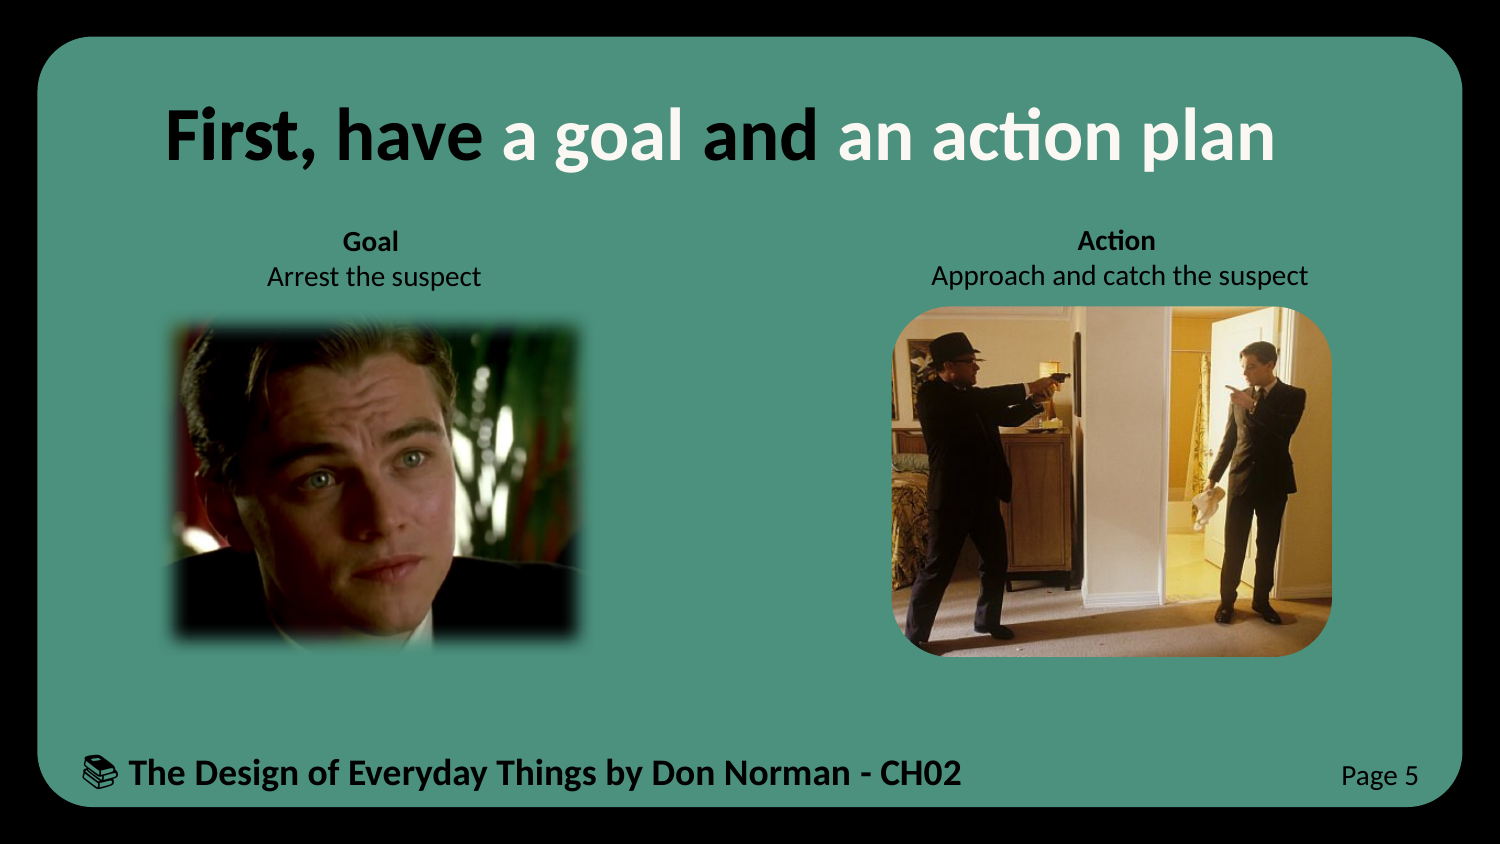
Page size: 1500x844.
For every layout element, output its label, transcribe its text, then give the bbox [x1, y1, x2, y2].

text_box Page 5 [1096, 741, 1435, 800]
text_box First, have a goal and an action plan [150, 70, 1450, 200]
text_box Action Approach and catch the suspect [908, 262, 1332, 305]
text_box First, [150, 200, 1450, 262]
picture [154, 306, 596, 657]
picture [891, 306, 1333, 658]
text_box 📚 The Design of Everyday Things by Don Norman - CH02 [65, 741, 1096, 808]
